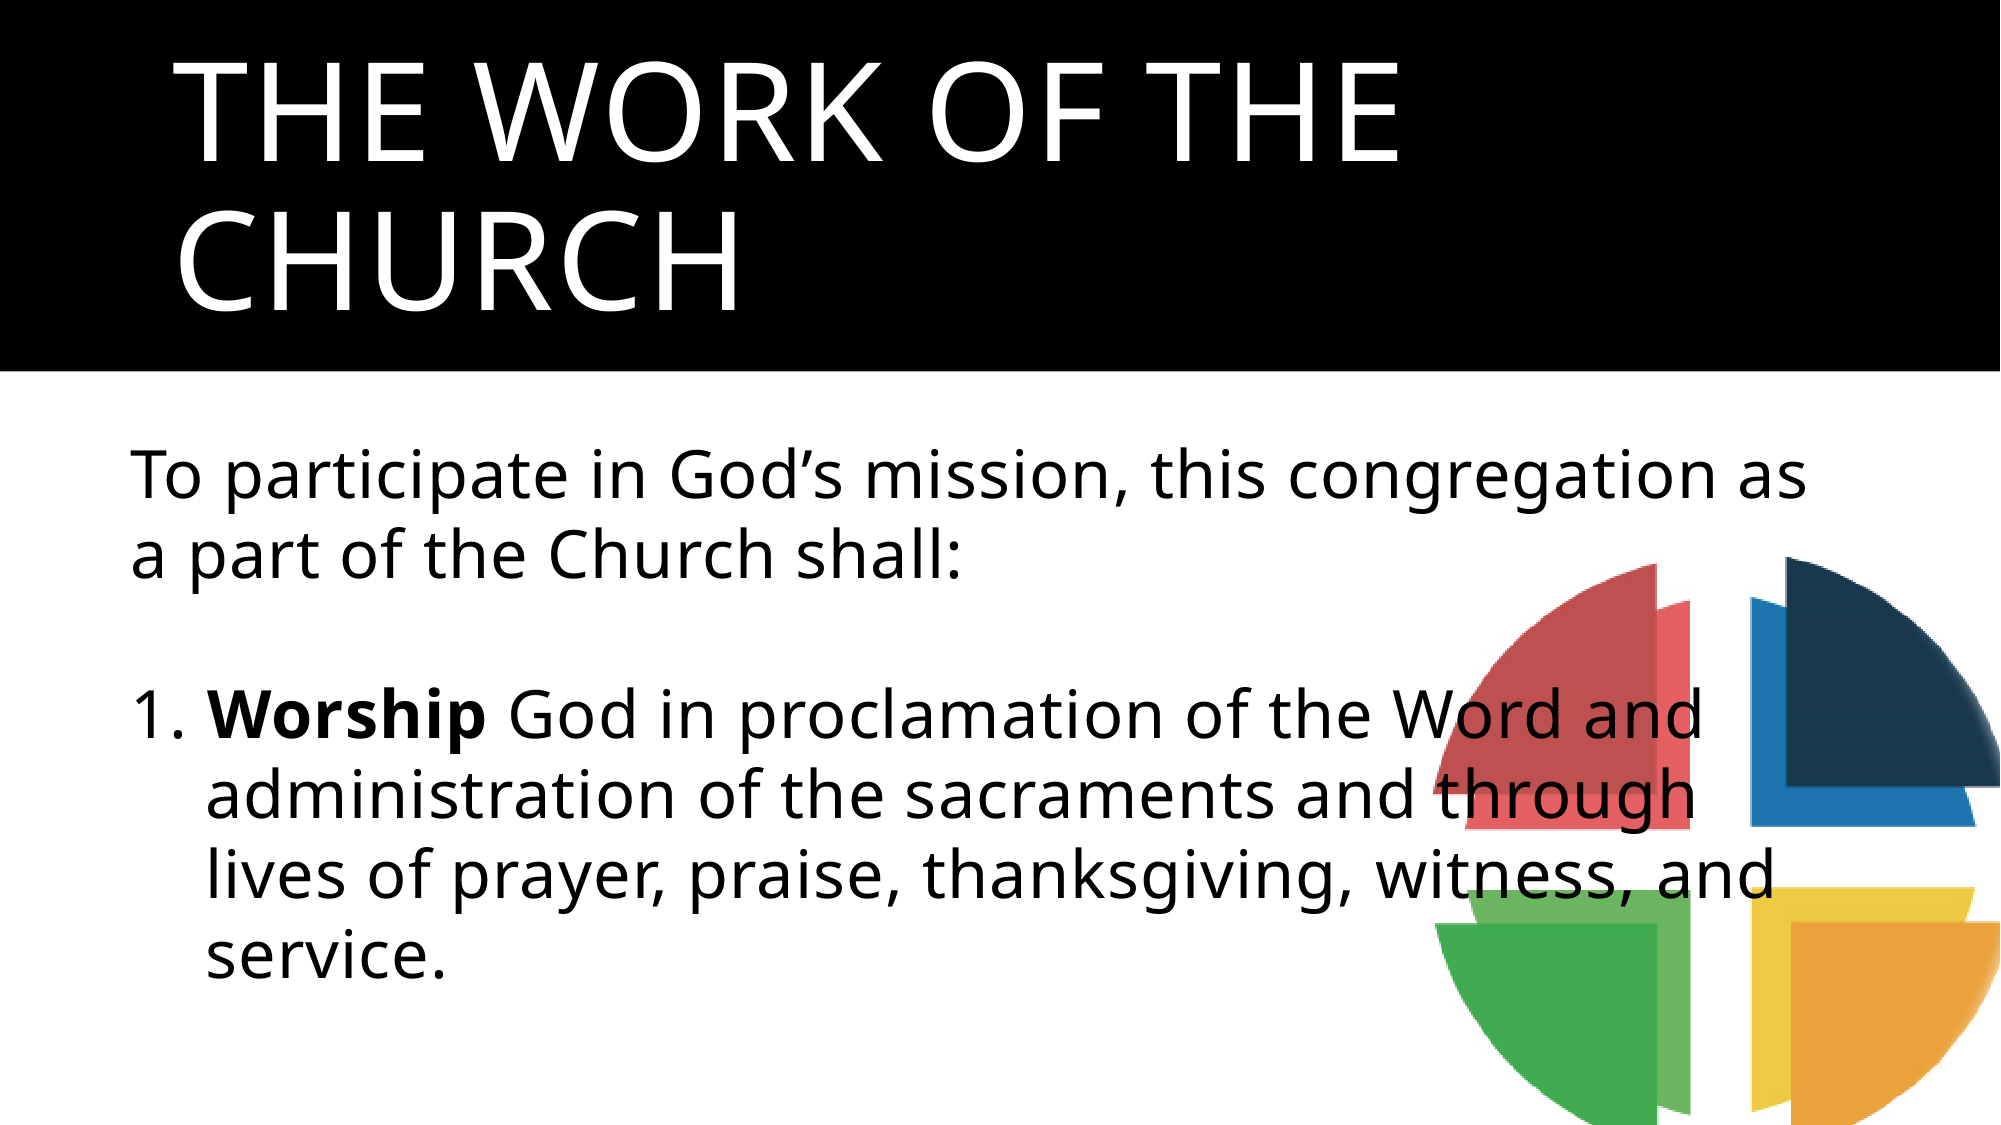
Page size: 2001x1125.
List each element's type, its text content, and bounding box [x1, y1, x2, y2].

title The work of the church [157, 52, 1842, 332]
list To participate in God’s mission, this congregation as a part of the Church shall: 1. Worship God in proclamation of the Word and administration of the sacraments and through lives of prayer, praise, thanksgiving, witness, and service. [115, 424, 1842, 1014]
picture [1390, 495, 2000, 1125]
